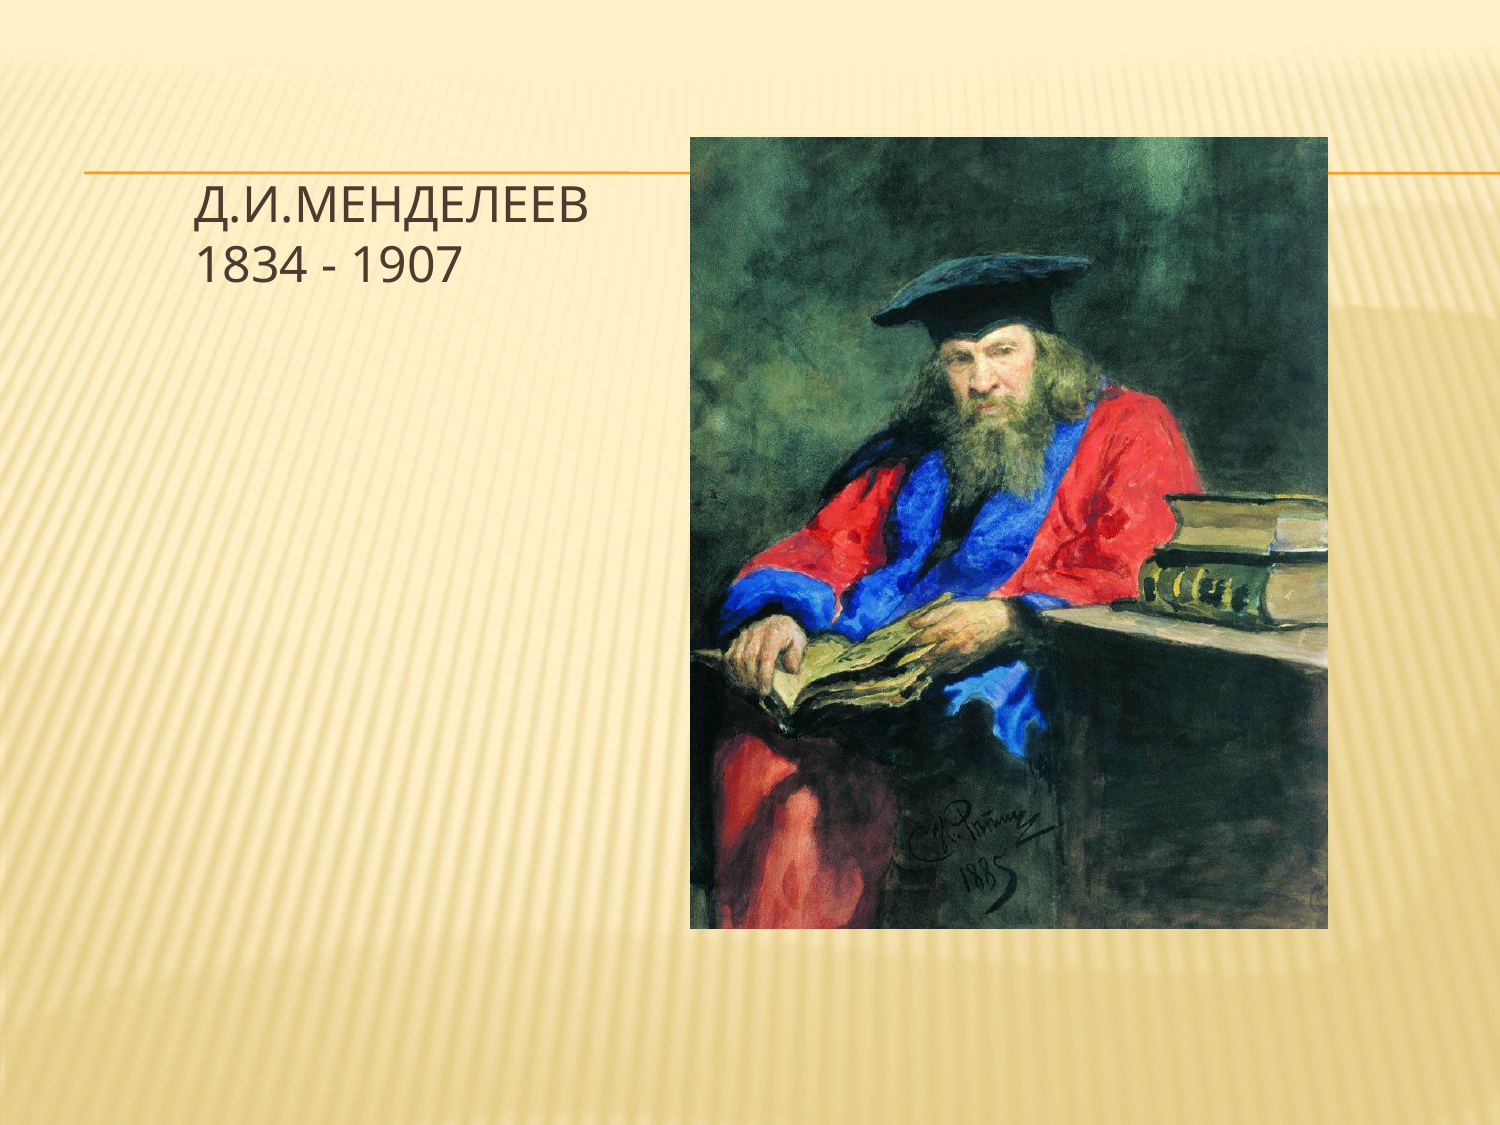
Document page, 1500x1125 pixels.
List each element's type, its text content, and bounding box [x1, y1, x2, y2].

title Д.И.Менделеев 1834 - 1907 [179, 134, 668, 332]
picture [690, 136, 1328, 929]
